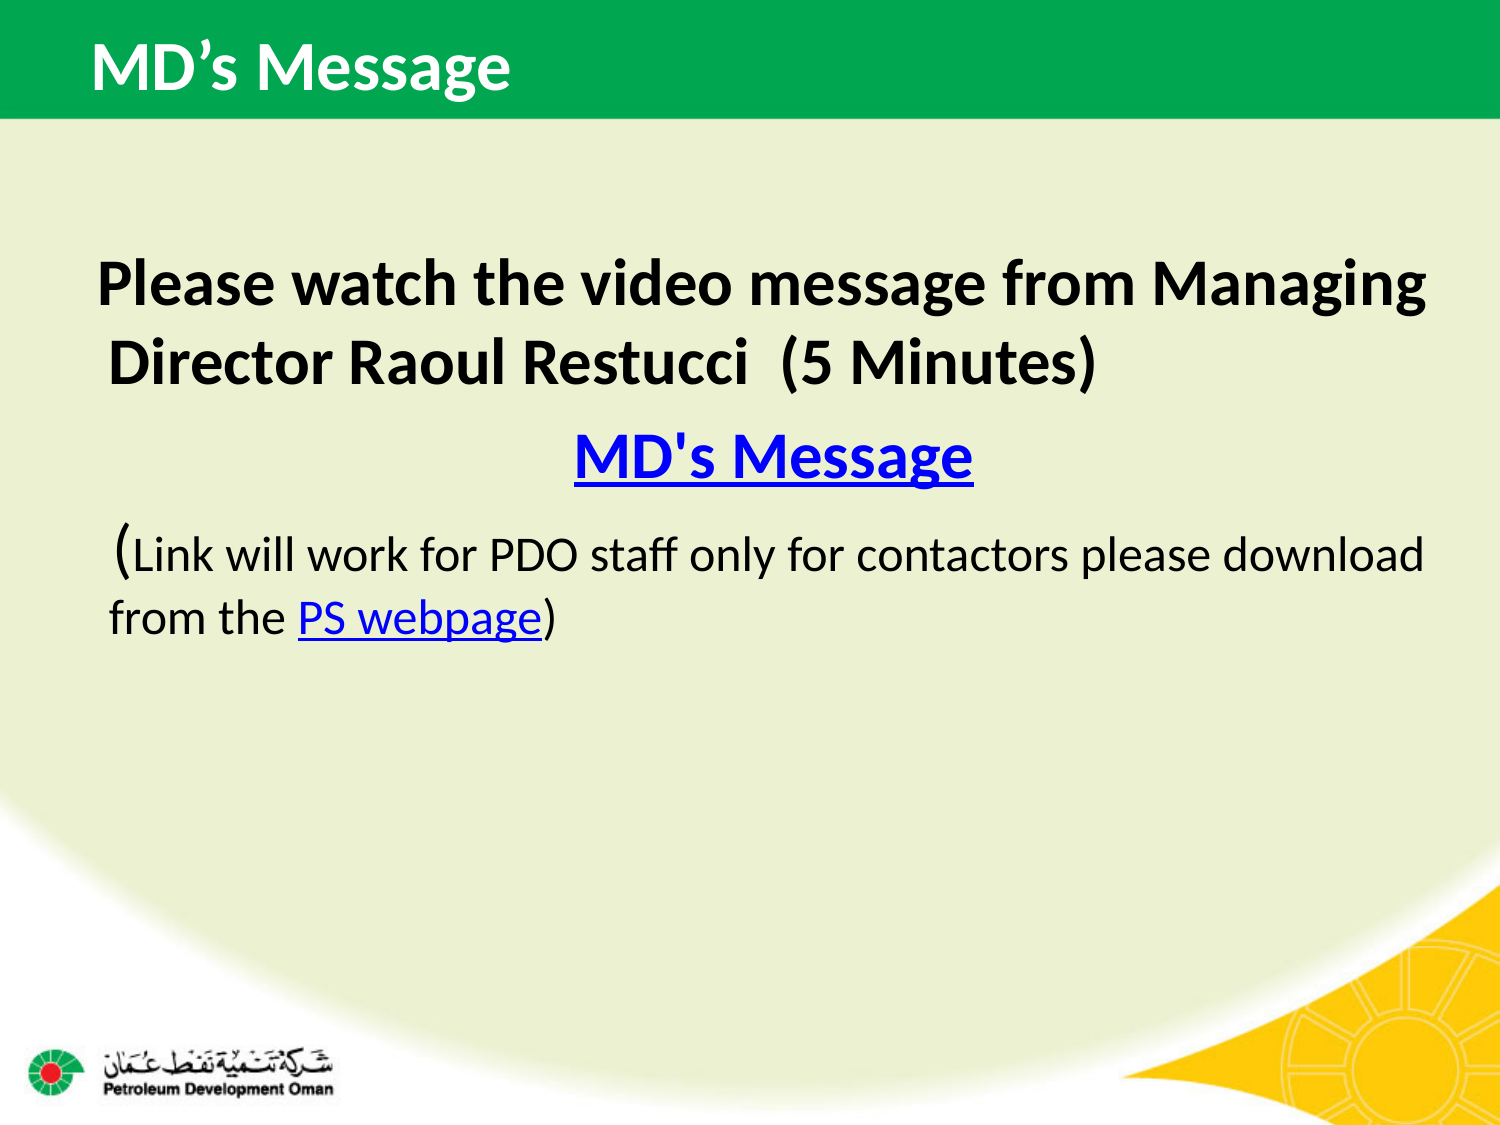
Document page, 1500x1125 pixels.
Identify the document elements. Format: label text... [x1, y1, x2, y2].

list Please watch the video message from Managing Director Raoul Restucci (5 Minutes) MD's Message (Link will work for PDO staff only for contactors please download from the PS webpage) [37, 137, 1463, 1005]
picture [0, 0, 1500, 1125]
title MD’s Message [75, 12, 1425, 113]
